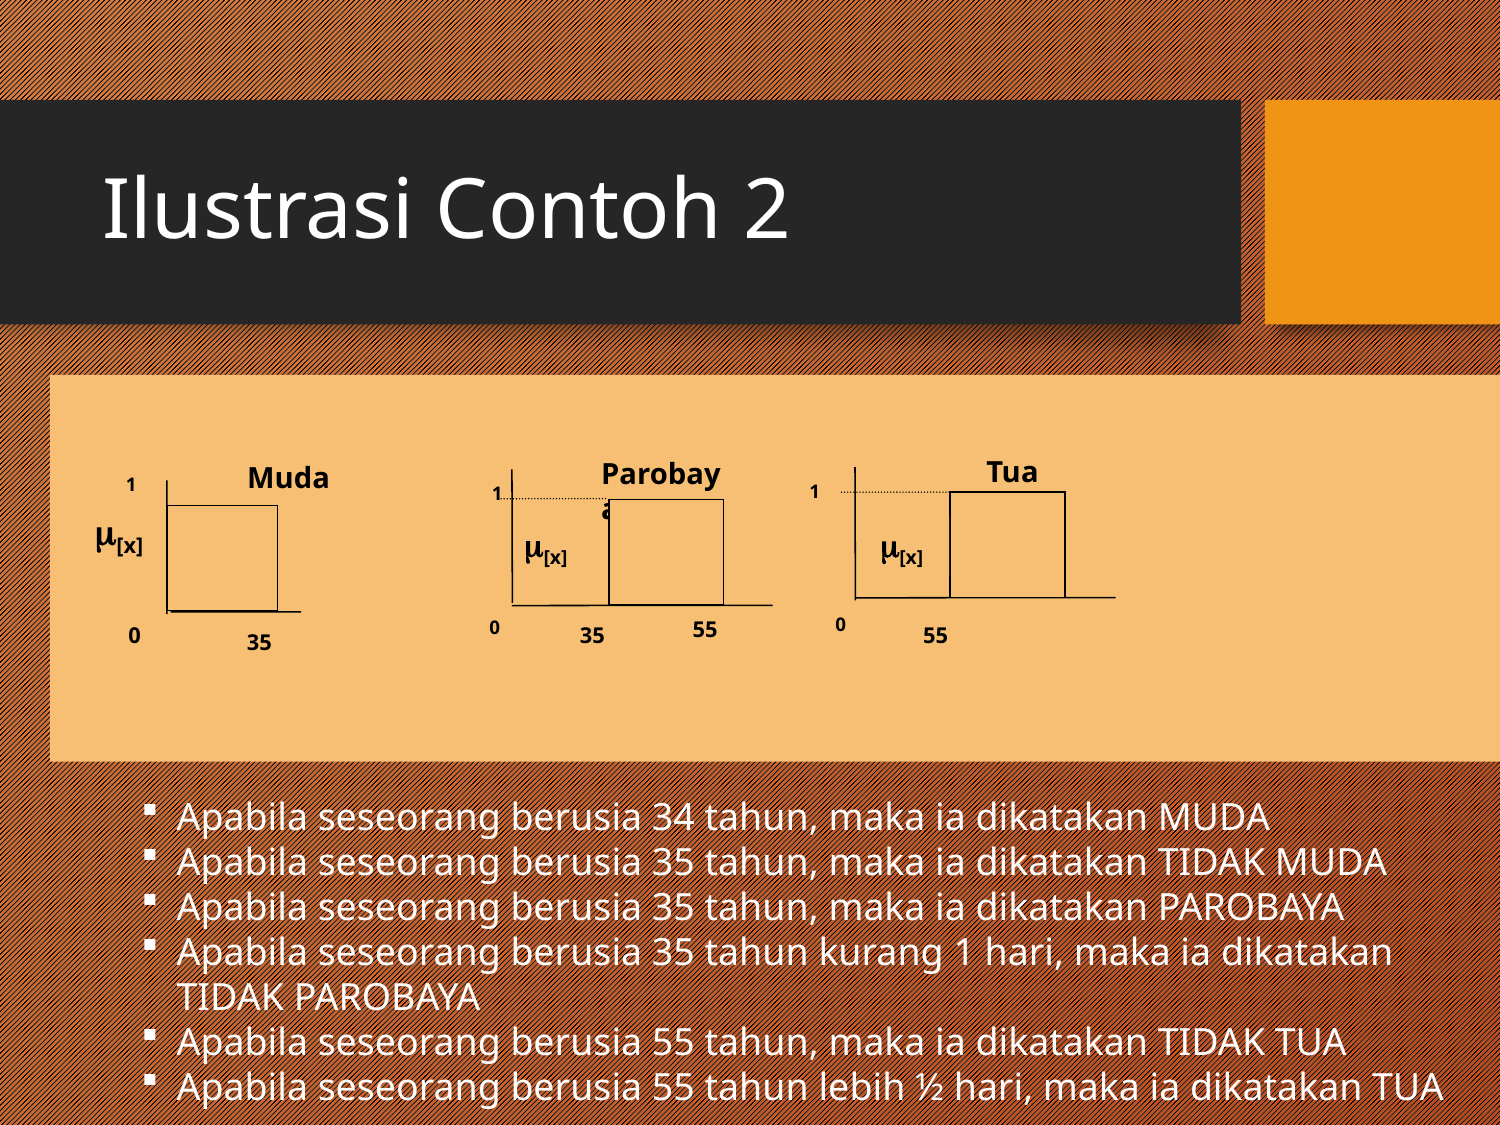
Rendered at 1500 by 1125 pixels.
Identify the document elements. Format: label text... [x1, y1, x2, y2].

picture [0, 0, 1500, 1125]
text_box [49, 374, 1500, 762]
text_box Apabila seseorang berusia 34 tahun, maka ia dikatakan MUDA Apabila seseorang berusia 35 tahun, maka ia dikatakan TIDAK MUDA Apabila seseorang berusia 35 tahun, maka ia dikatakan PAROBAYA Apabila seseorang berusia 35 tahun kurang 1 hari, maka ia dikatakan TIDAK PAROBAYA Apabila seseorang berusia 55 tahun, maka ia dikatakan TIDAK TUA Apabila seseorang berusia 55 tahun lebih ½ hari, maka ia dikatakan TUA [117, 785, 1500, 1115]
title Ilustrasi Contoh 2 [87, 123, 1219, 301]
